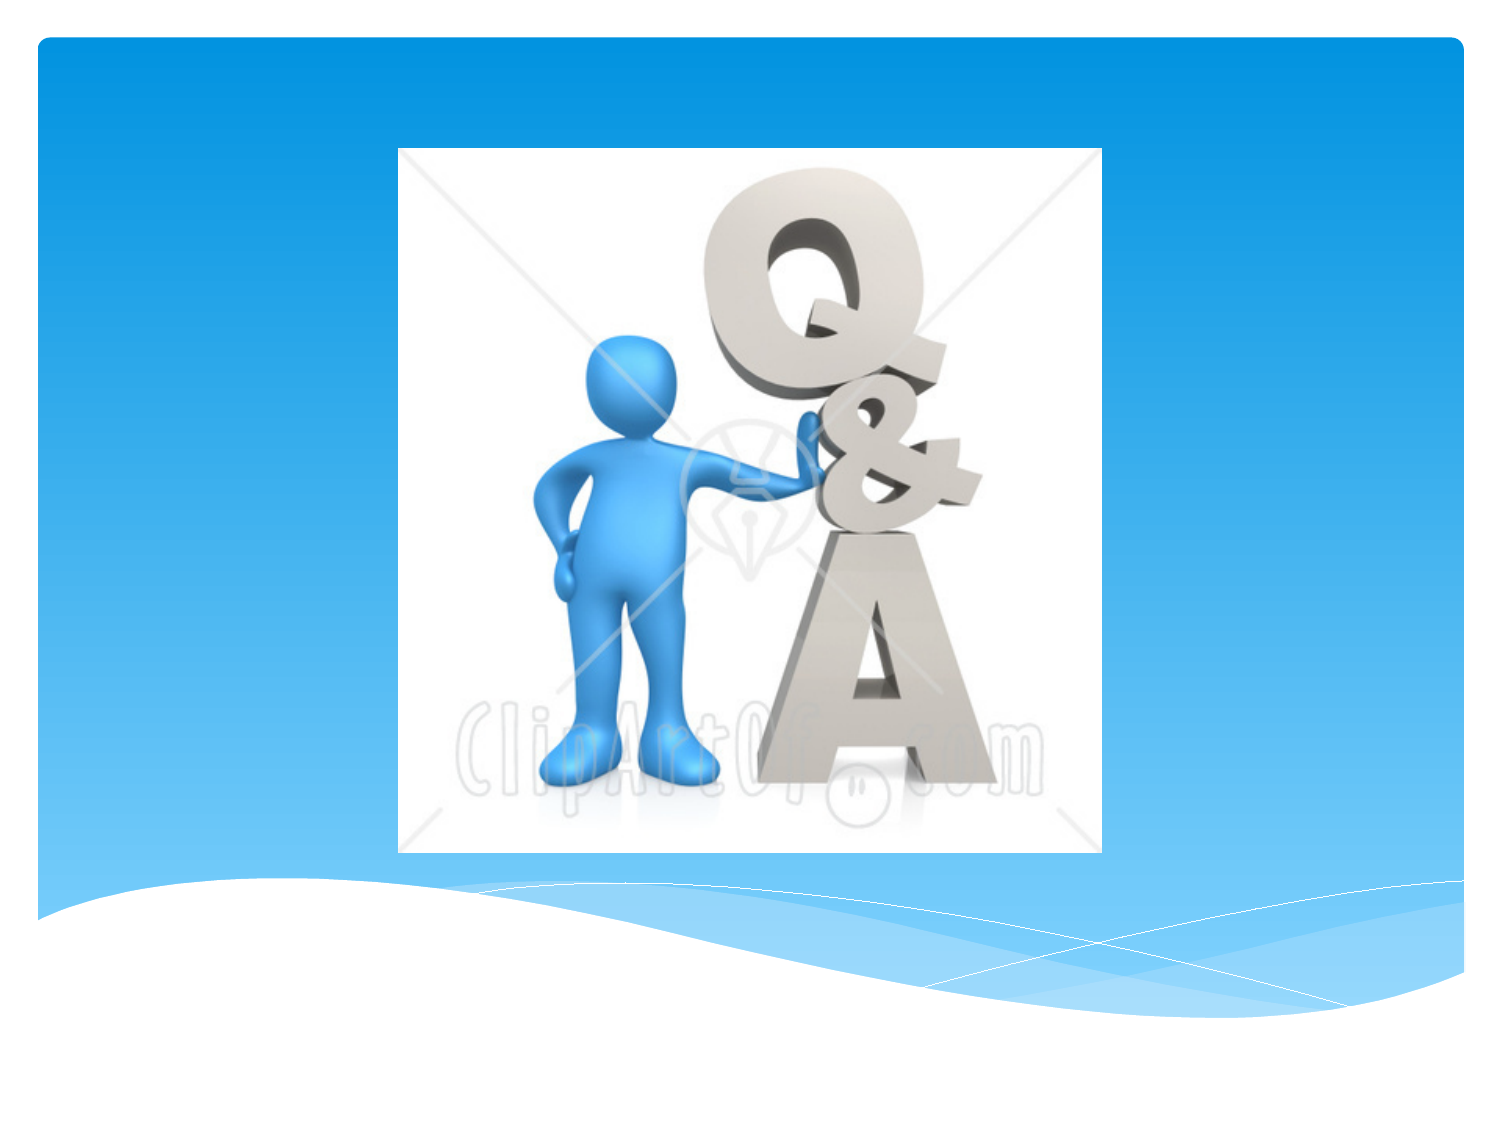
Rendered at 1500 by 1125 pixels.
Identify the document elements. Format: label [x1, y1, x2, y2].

picture [398, 149, 1102, 853]
